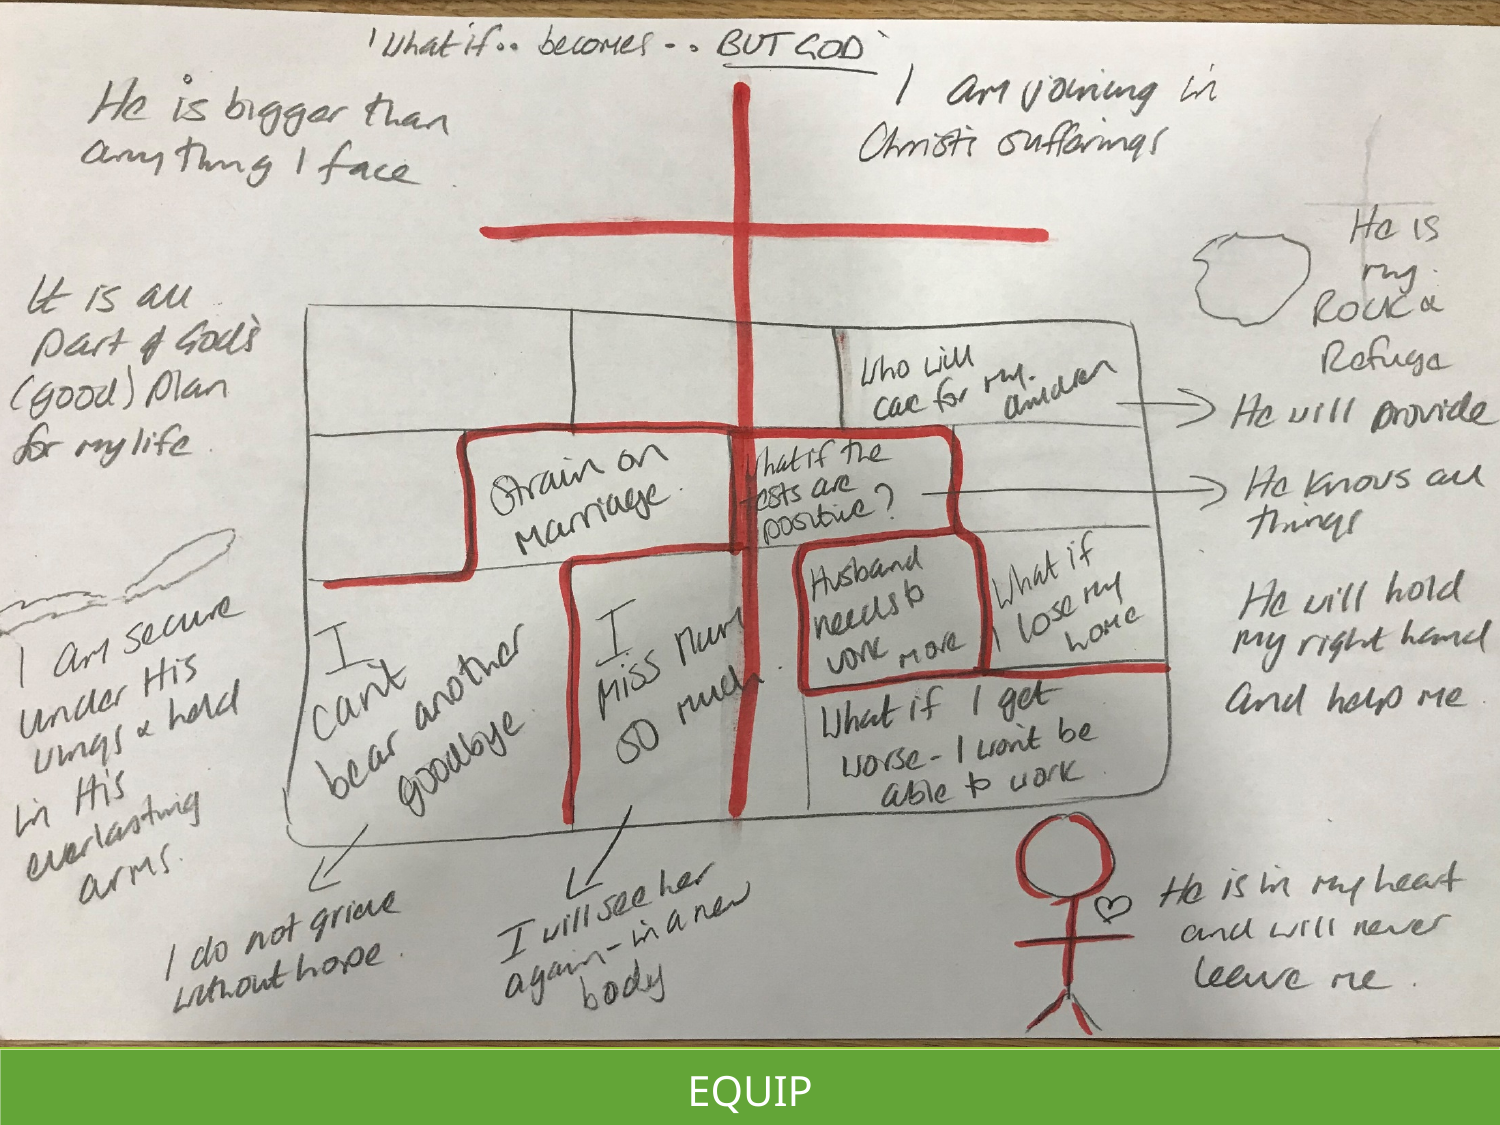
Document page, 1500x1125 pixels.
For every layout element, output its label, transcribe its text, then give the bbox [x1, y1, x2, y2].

footer EQUIP [453, 1059, 1047, 1120]
picture [0, 0, 1500, 1048]
